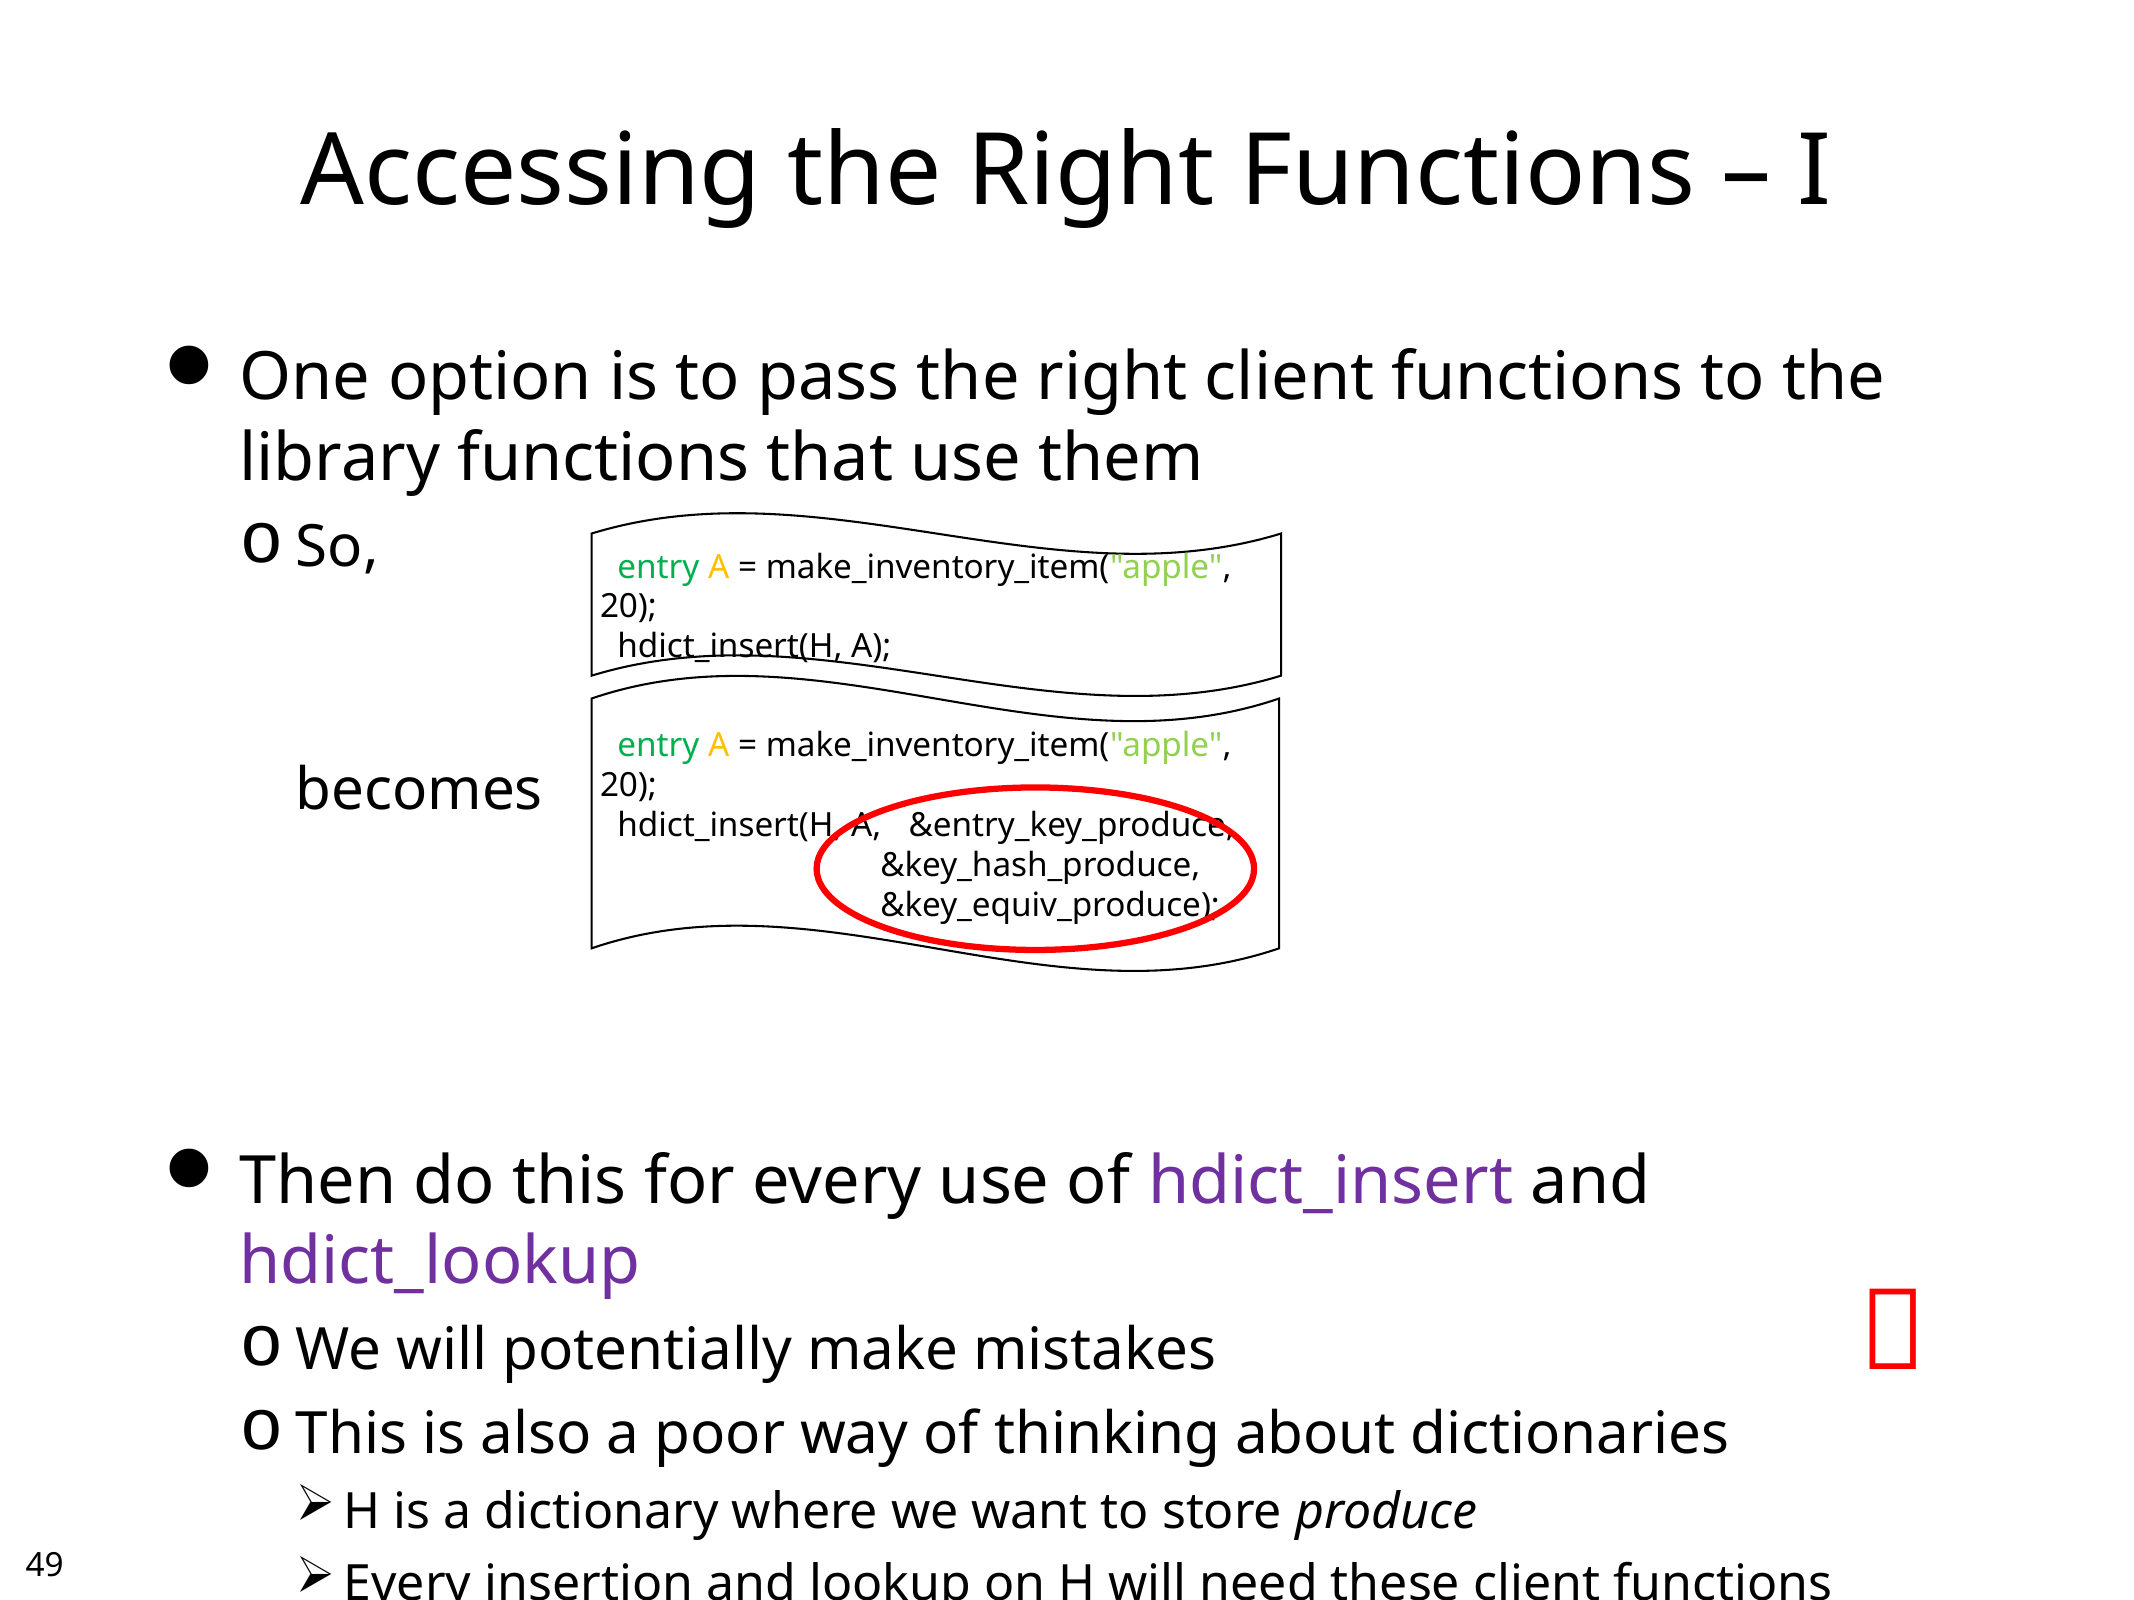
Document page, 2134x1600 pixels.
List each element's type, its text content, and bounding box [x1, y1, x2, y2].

list One option is to pass the right client functions to the library functions that use them So, becomes Then do this for every use of hdict_insert and hdict_lookup We will potentially make mistakes This is also a poor way of thinking about dictionaries H is a dictionary where we want to store produce Every insertion and lookup on H will need these client functions Not others [155, 324, 2018, 1457]
text_box entry A = make_inventory_item("apple", 20); hdict_insert(H, A); [591, 513, 1282, 696]
text_box entry A = make_inventory_item("apple", 20); hdict_insert(H, A, &entry_key_produce, &key_hash_produce, &key_equiv_produce); [591, 675, 1280, 971]
slide_number 48 [16, 1533, 74, 1588]
text_box  [1844, 1249, 1943, 1400]
text_box [816, 787, 1255, 950]
title Accessing the Right Functions – I [155, 41, 1978, 289]
